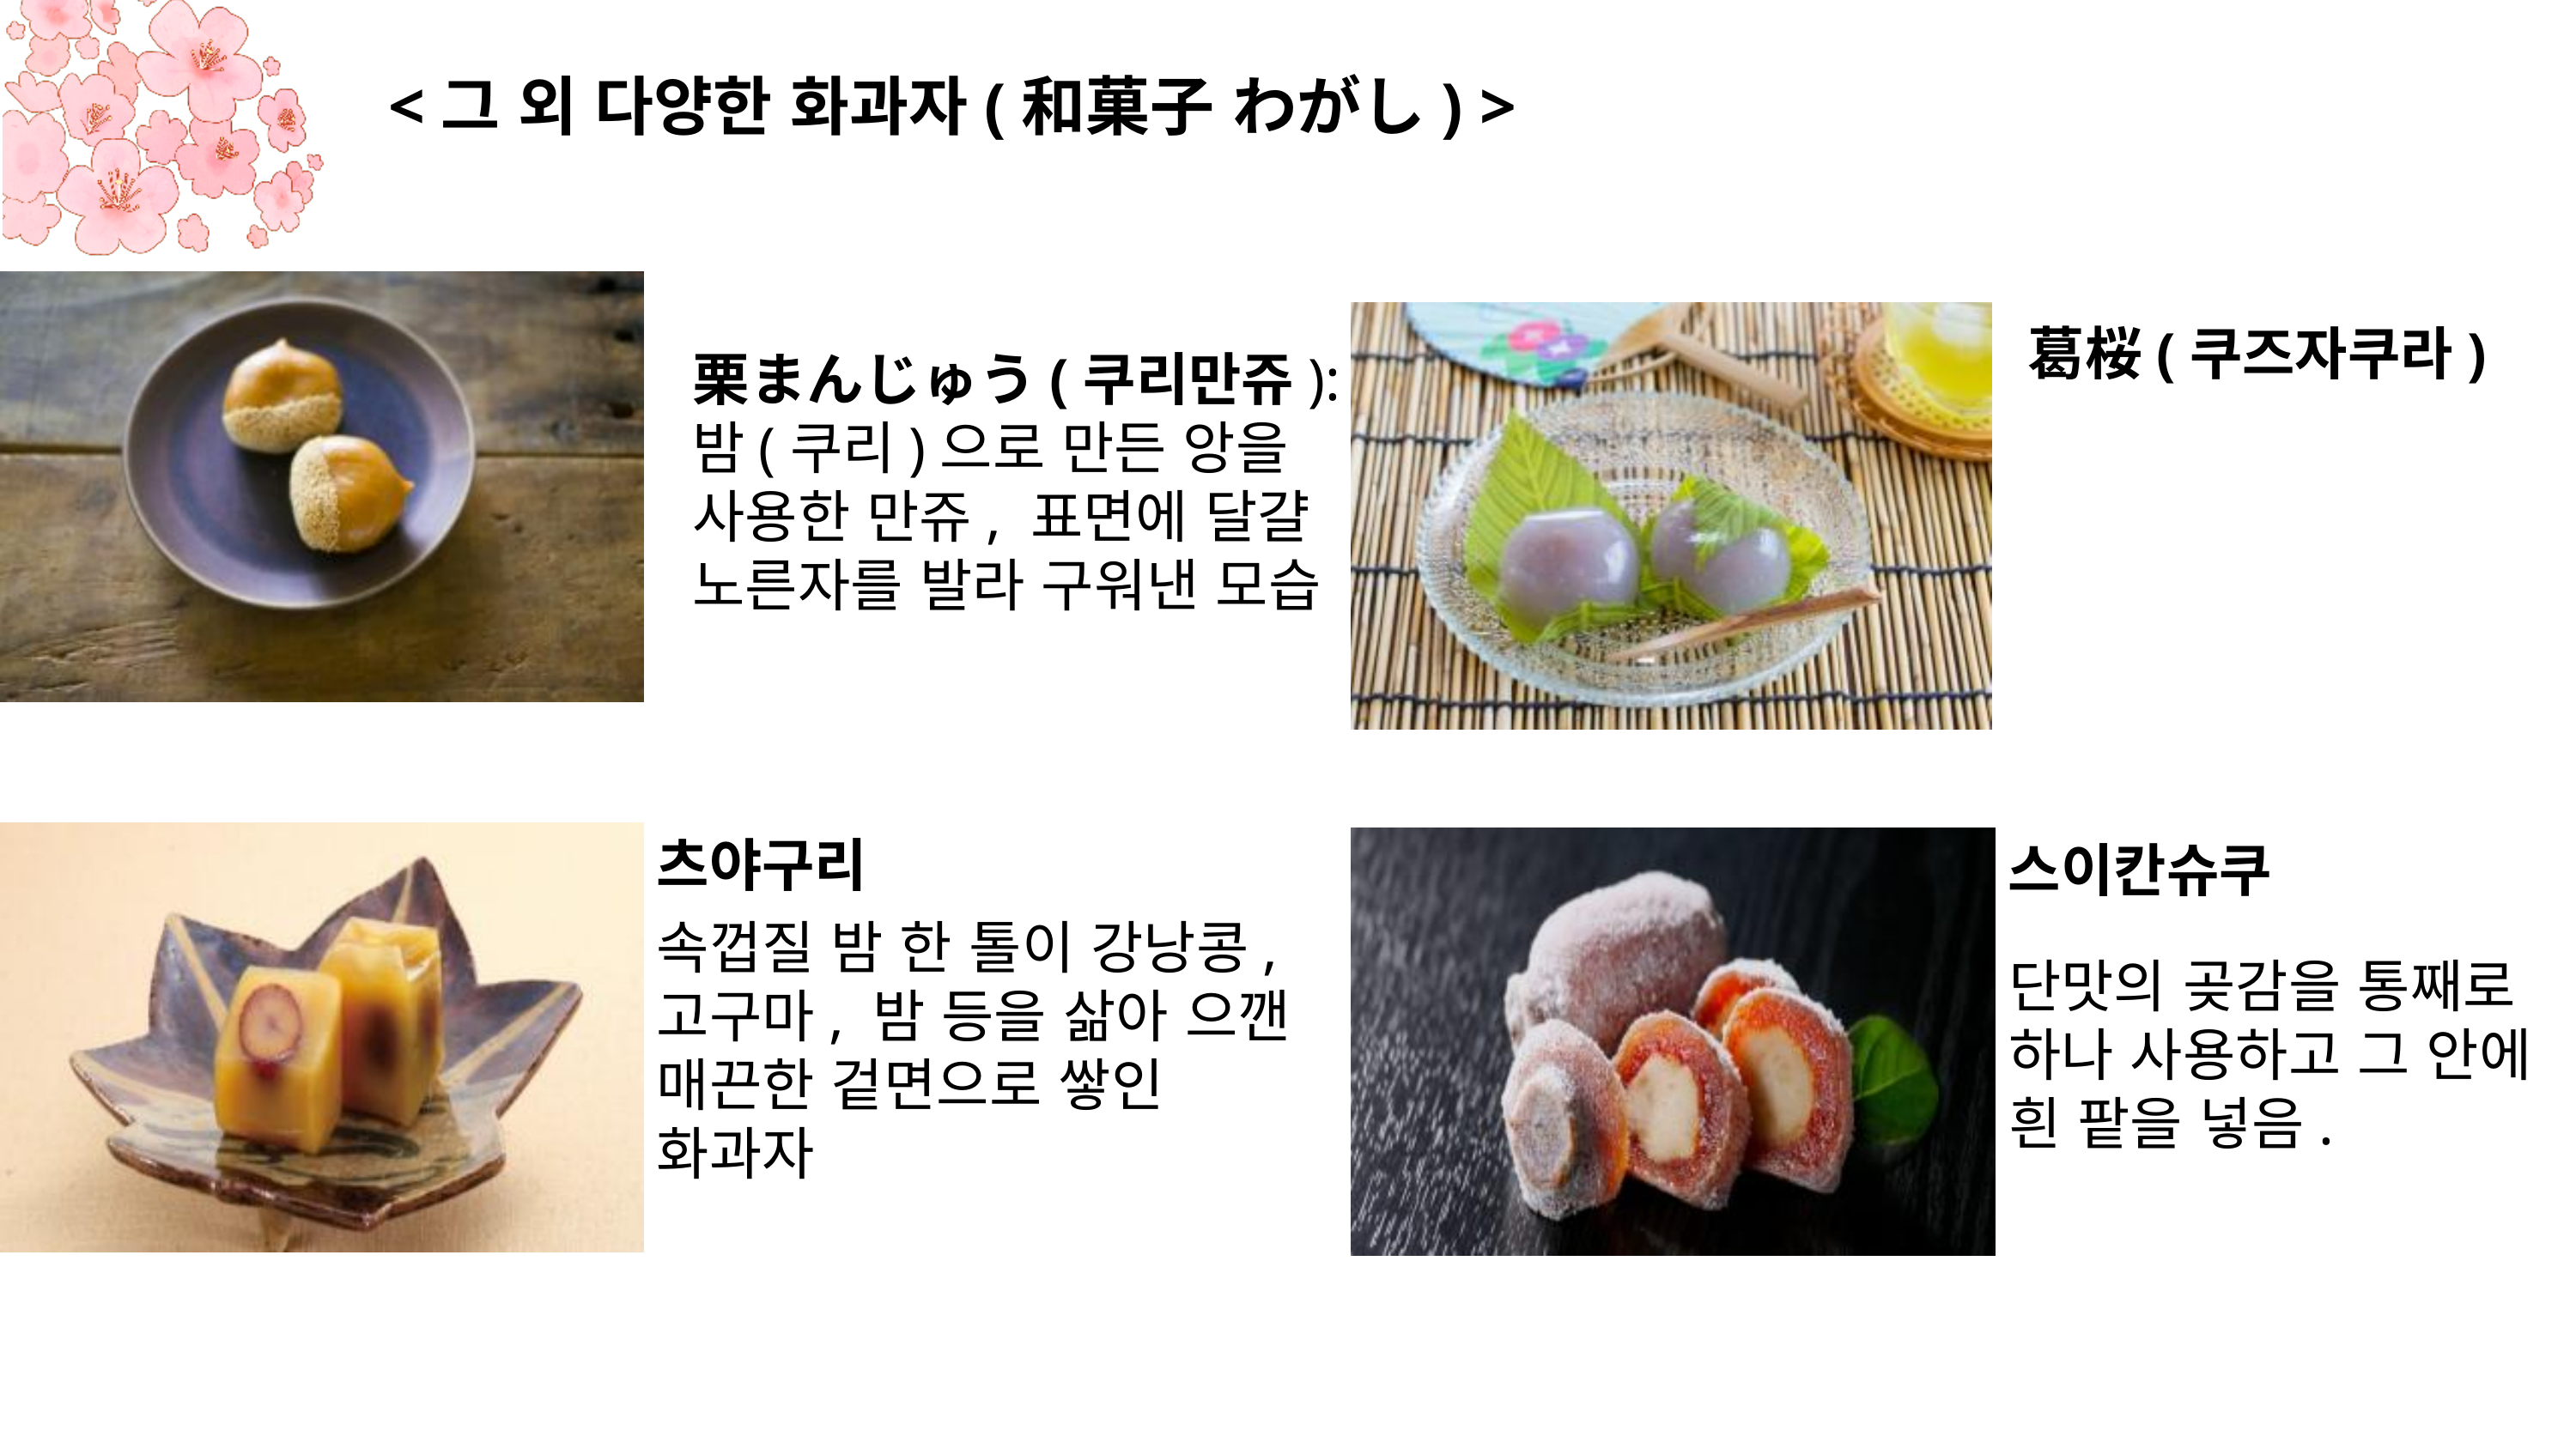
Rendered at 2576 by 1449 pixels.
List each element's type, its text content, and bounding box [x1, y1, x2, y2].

text_box <그 외 다양한 화과자(和菓子 わがし) > [375, 59, 1744, 150]
picture [1350, 828, 1996, 1257]
text_box 속껍질 밤 한 톨이 강낭콩, 고구마, 밤 등을 삶아 으깬 매끈한 겉면으로 쌓인 화과자 [648, 905, 1329, 1193]
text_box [2, 0, 324, 264]
picture [0, 822, 645, 1253]
text_box 葛桜(쿠즈자쿠라) [2015, 311, 2509, 393]
text_box 栗まんじゅう(쿠리만쥬): 밤(쿠리)으로 만든 앙을 사용한 만쥬, 표면에 달걀 노른자를 발라 구워낸 모습 [679, 336, 1346, 625]
picture [0, 271, 645, 702]
text_box 단맛의 곶감을 통째로 하나 사용하고 그 안에 흰 팥을 넣음. [2000, 943, 2576, 1163]
picture [1350, 301, 1992, 731]
text_box 츠야구리 [645, 822, 935, 905]
text_box 스이칸슈쿠 [1997, 828, 2318, 910]
